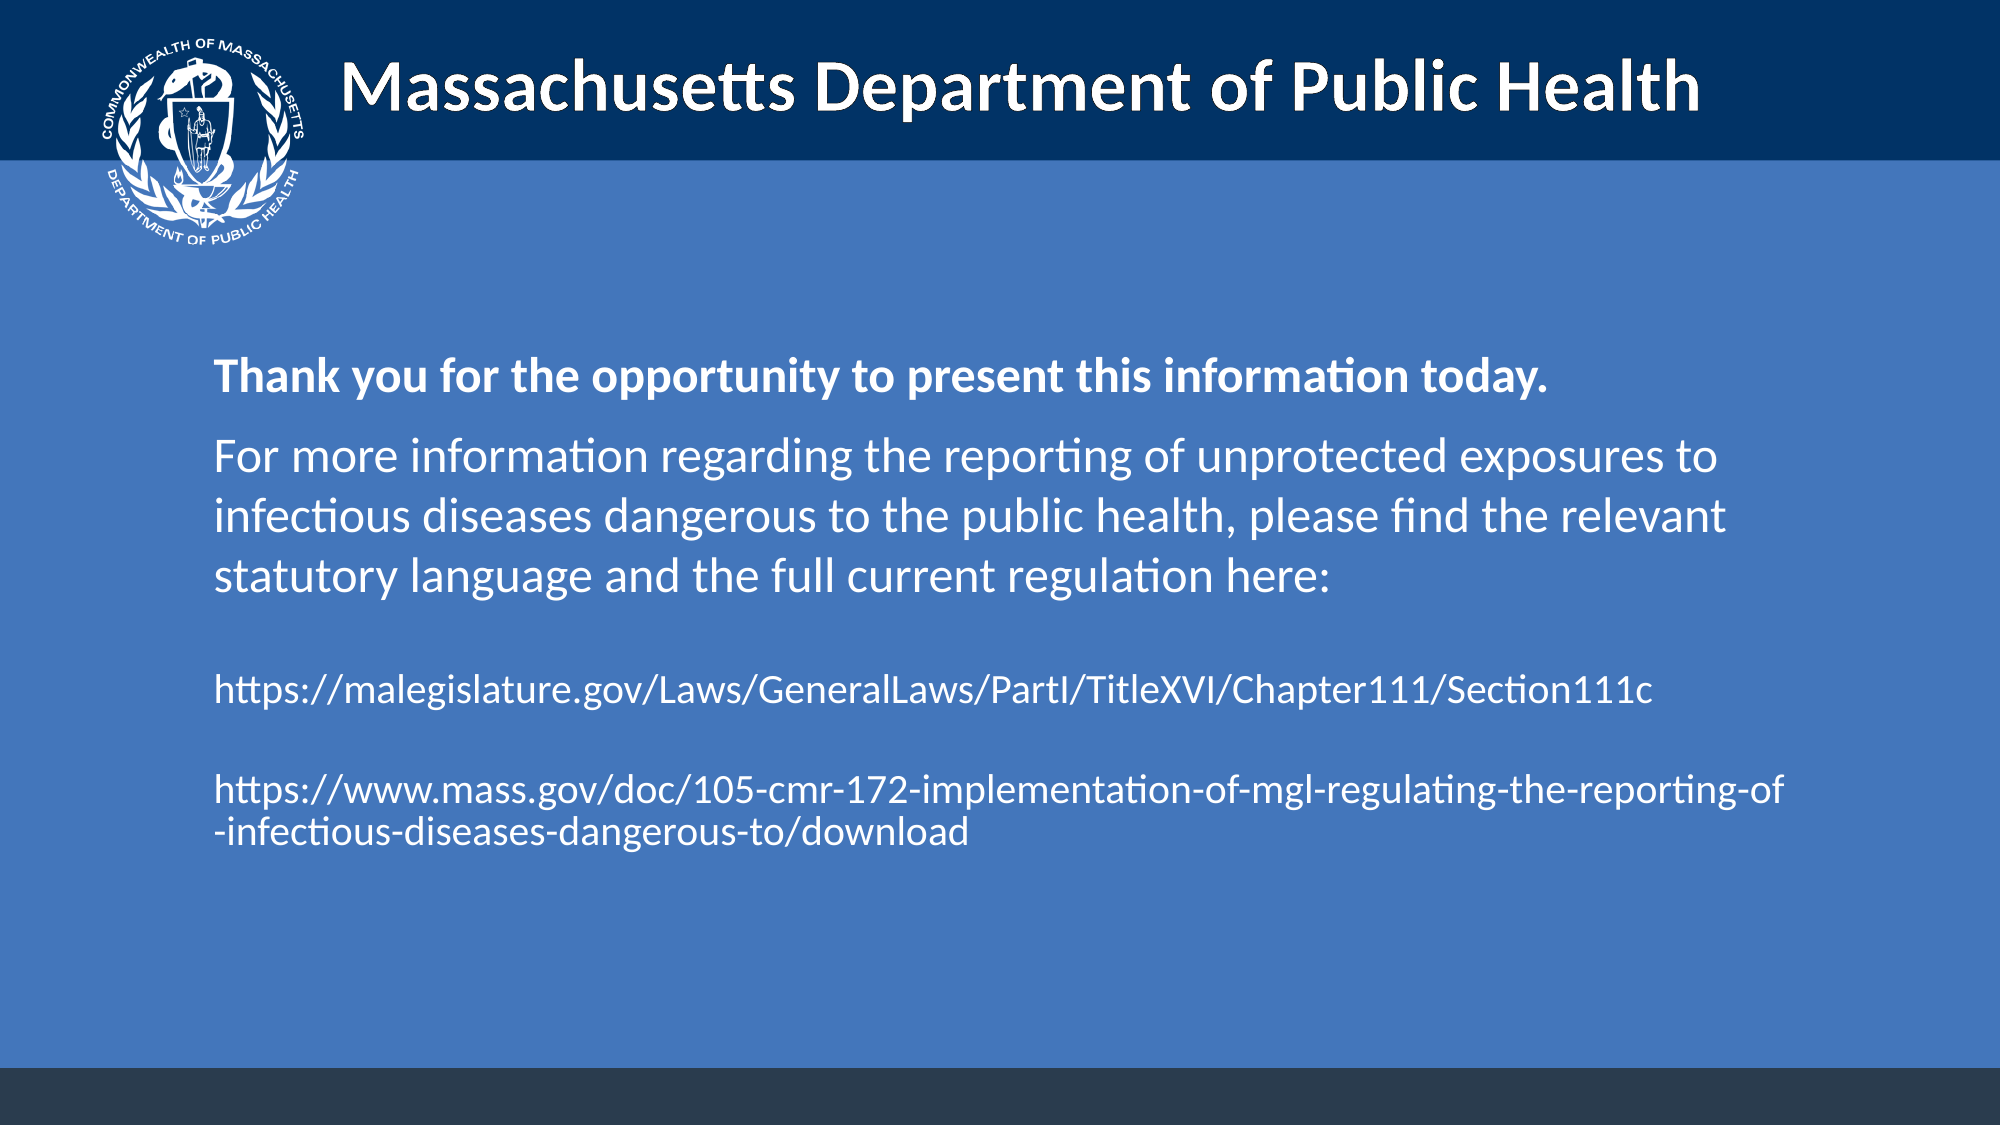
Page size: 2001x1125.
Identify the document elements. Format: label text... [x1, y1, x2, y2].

text_box Thank you for the opportunity to present this information today. For more information regarding the reporting of unprotected exposures to infectious diseases dangerous to the public health, please find the relevant statutory language and the full current regulation here: https://malegislature.gov/Laws/GeneralLaws/PartI/TitleXVI/Chapter111/Section111c https://www.mass.gov/doc/105-cmr-172-implementation-of-mgl-regulating-the-reporting-of-infectious-diseases-dangerous-to/download [198, 274, 1802, 870]
picture [100, 38, 305, 245]
